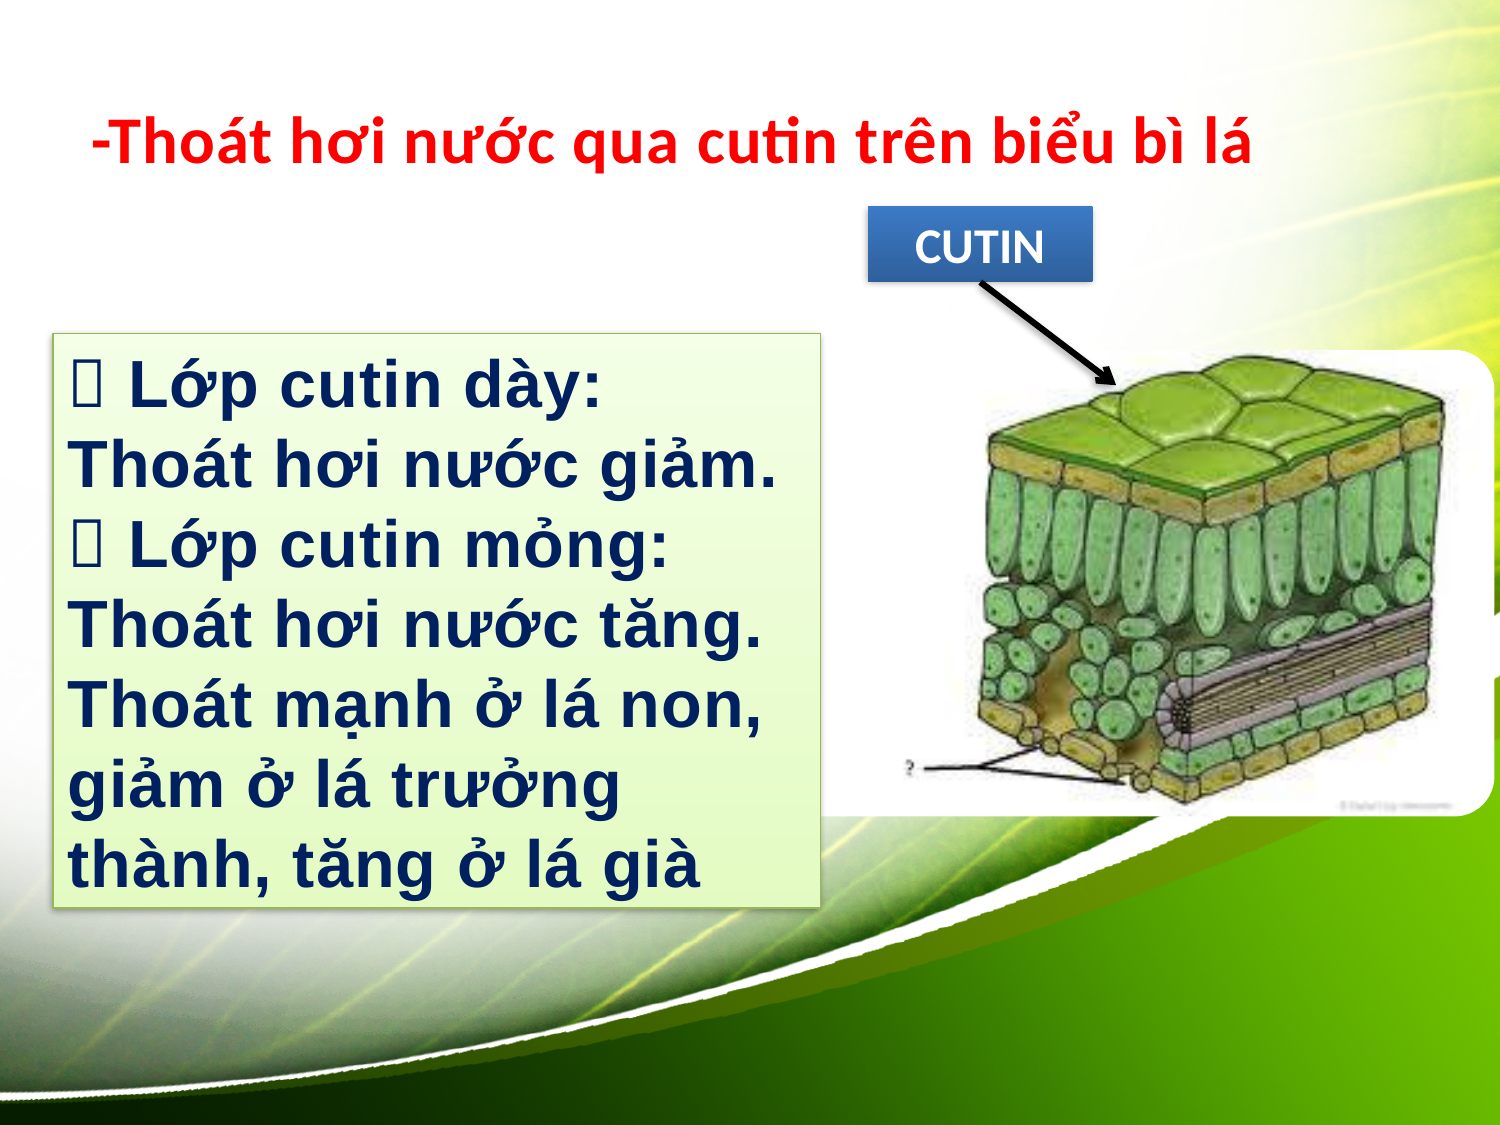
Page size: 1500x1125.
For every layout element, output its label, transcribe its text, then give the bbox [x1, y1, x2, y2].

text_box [979, 281, 1117, 386]
picture [0, 0, 1500, 1125]
title -Thoát hơi nước qua cutin trên biểu bì lá [76, 42, 1427, 231]
text_box  Lớp cutin dày: Thoát hơi nước giảm.  Lớp cutin mỏng: Thoát hơi nước tăng. Thoát mạnh ở lá non, giảm ở lá trưởng thành, tăng ở lá già [52, 333, 821, 909]
text_box CUTIN [868, 206, 1093, 282]
